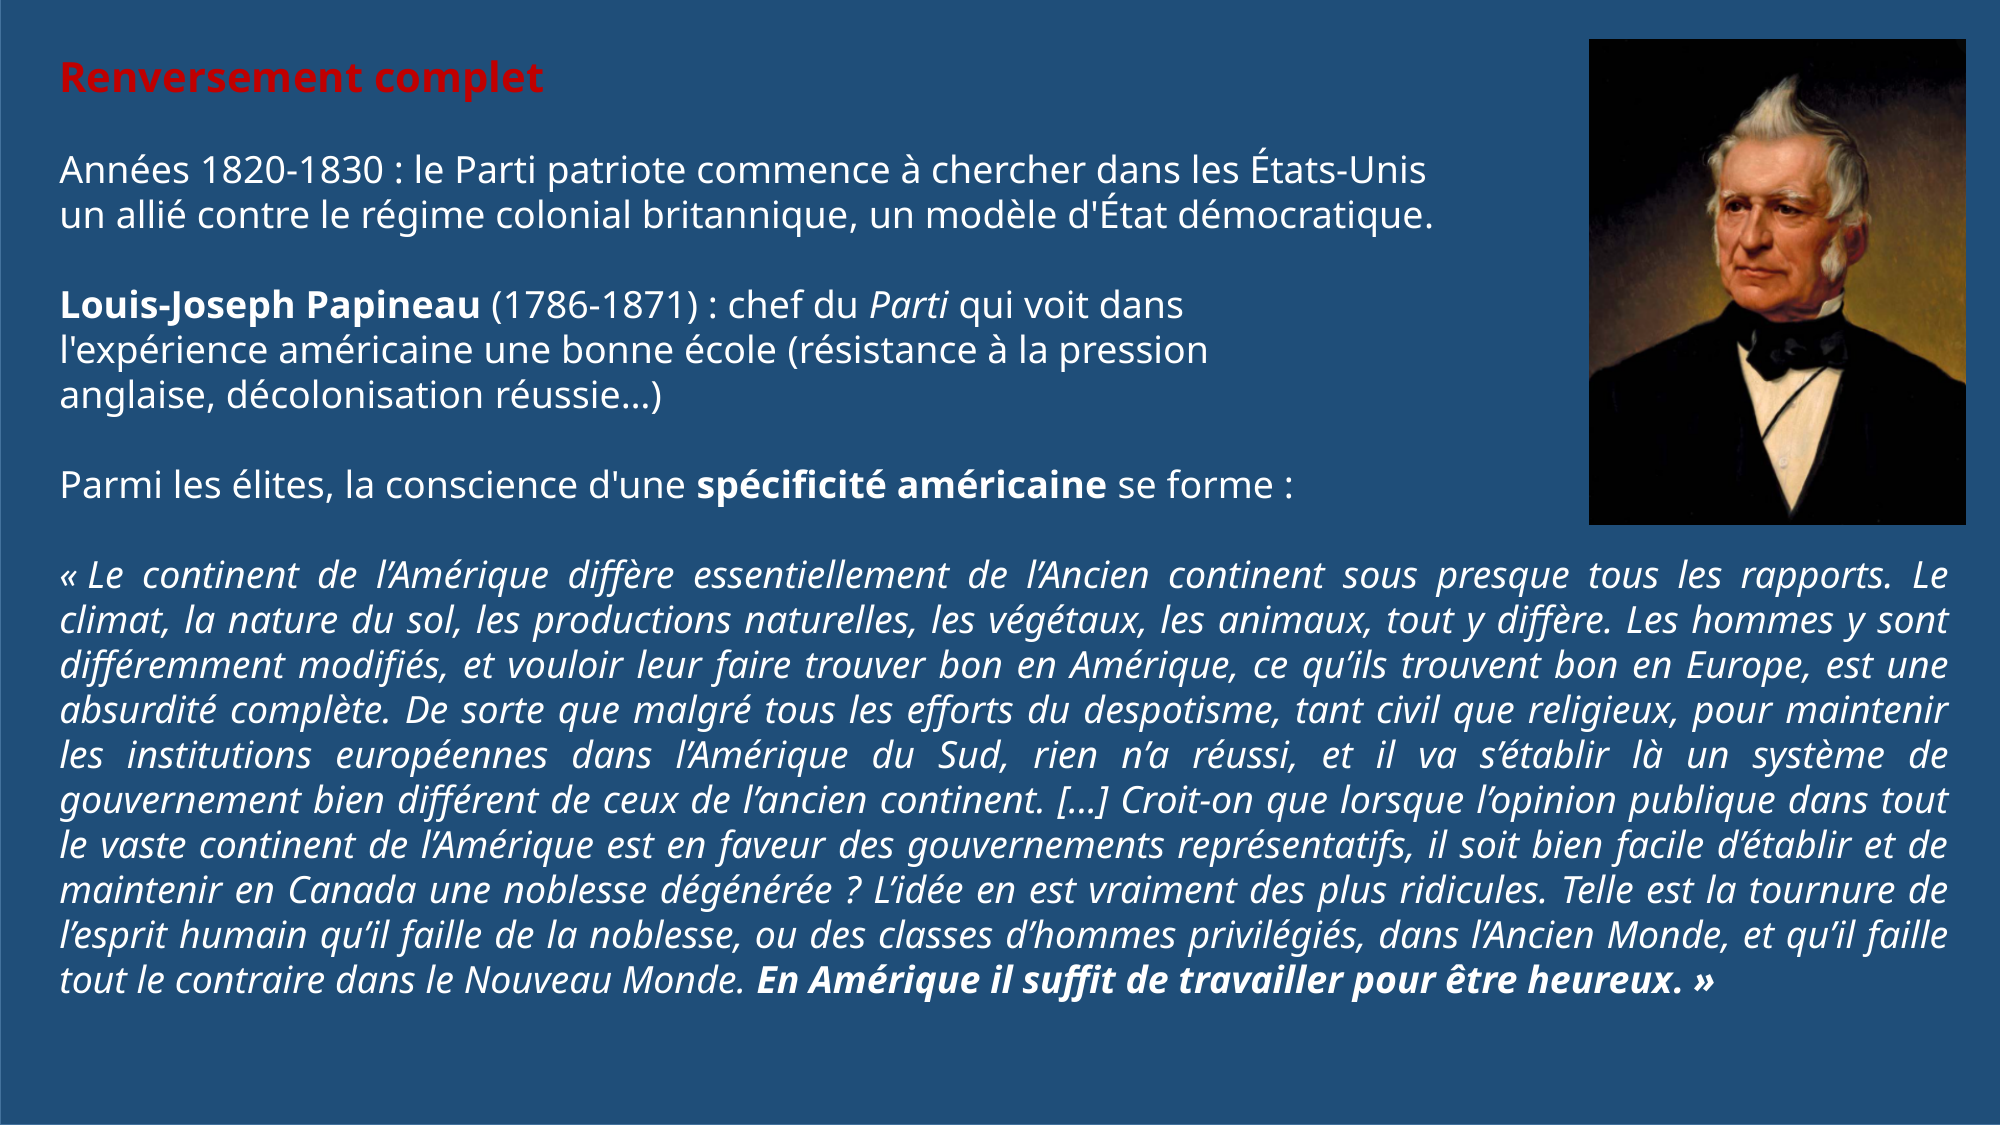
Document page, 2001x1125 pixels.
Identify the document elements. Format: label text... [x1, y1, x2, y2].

picture [1589, 39, 1966, 525]
text_box Renversement complet Années 1820-1830 : le Parti patriote commence à chercher dans les États-Unis un allié contre le régime colonial britannique, un modèle d'État démocratique. Louis-Joseph Papineau (1786-1871) : chef du Parti qui voit dans l'expérience américaine une bonne école (résistance à la pression anglaise, décolonisation réussie…) Parmi les élites, la conscience d'une spécificité américaine se forme : « Le continent de l’Amérique diffère essentiellement de l’Ancien continent sous presque tous les rapports. Le climat, la nature du sol, les productions naturelles, les végétaux, les animaux, tout y diffère. Les hommes y sont différemment modifiés, et vouloir leur faire trouver bon en Amérique, ce qu’ils trouvent bon en Europe, est une absurdité complète. De sorte que malgré tous les efforts du despotisme, tant civil que religieux, pour maintenir les institutions européennes dans l’Amérique du Sud, rien n’a réussi, et il va s’établir là un système de gouvernement bien différent de ceux de l’ancien continent. [...] Croit-on que lorsque l’opinion publique dans tout le vaste continent de l’Amérique est en faveur des gouvernements représentatifs, il soit bien facile d’établir et de maintenir en Canada une noblesse dégénérée ? L’idée en est vraiment des plus ridicules. Telle est la tournure de l’esprit humain qu’il faille de la noblesse, ou des classes d’hommes privilégiés, dans l’Ancien Monde, et qu’il faille tout le contraire dans le Nouveau Monde. En Amérique il suffit de travailler pour être heureux. » [44, 0, 1966, 1009]
text_box [0, 0, 2000, 1125]
